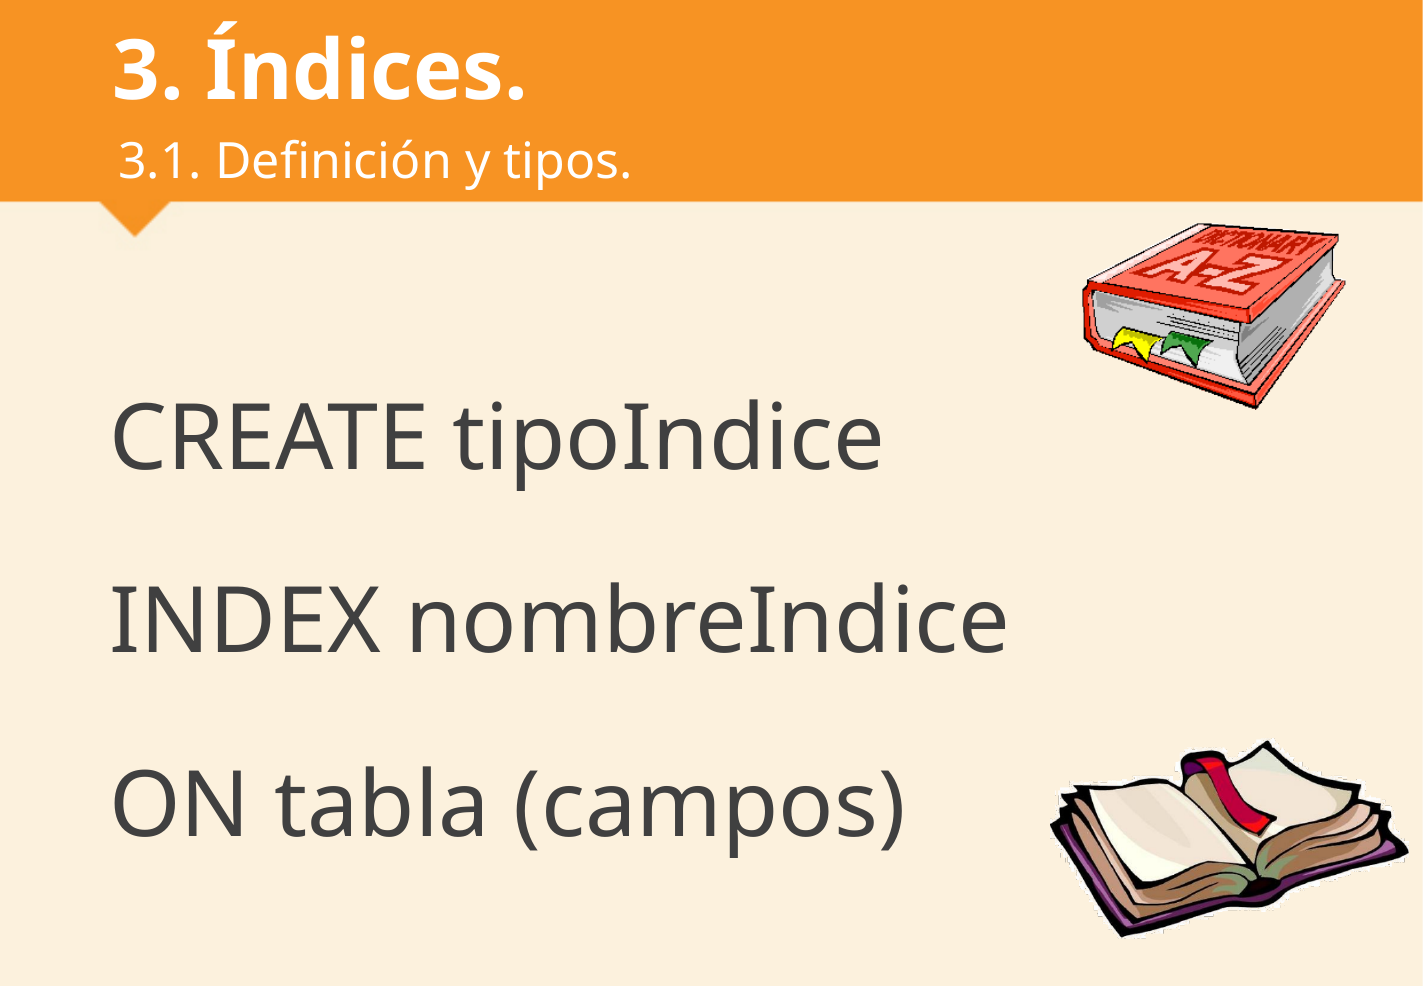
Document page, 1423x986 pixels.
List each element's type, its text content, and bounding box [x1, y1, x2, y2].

picture [0, 0, 1423, 986]
list CREATE tipoIndice INDEX nombreIndice ON tabla (campos) [94, 315, 1391, 847]
title 3. Índices. [97, 8, 1302, 103]
list 3.1. Definición y tipos. [103, 91, 1214, 198]
